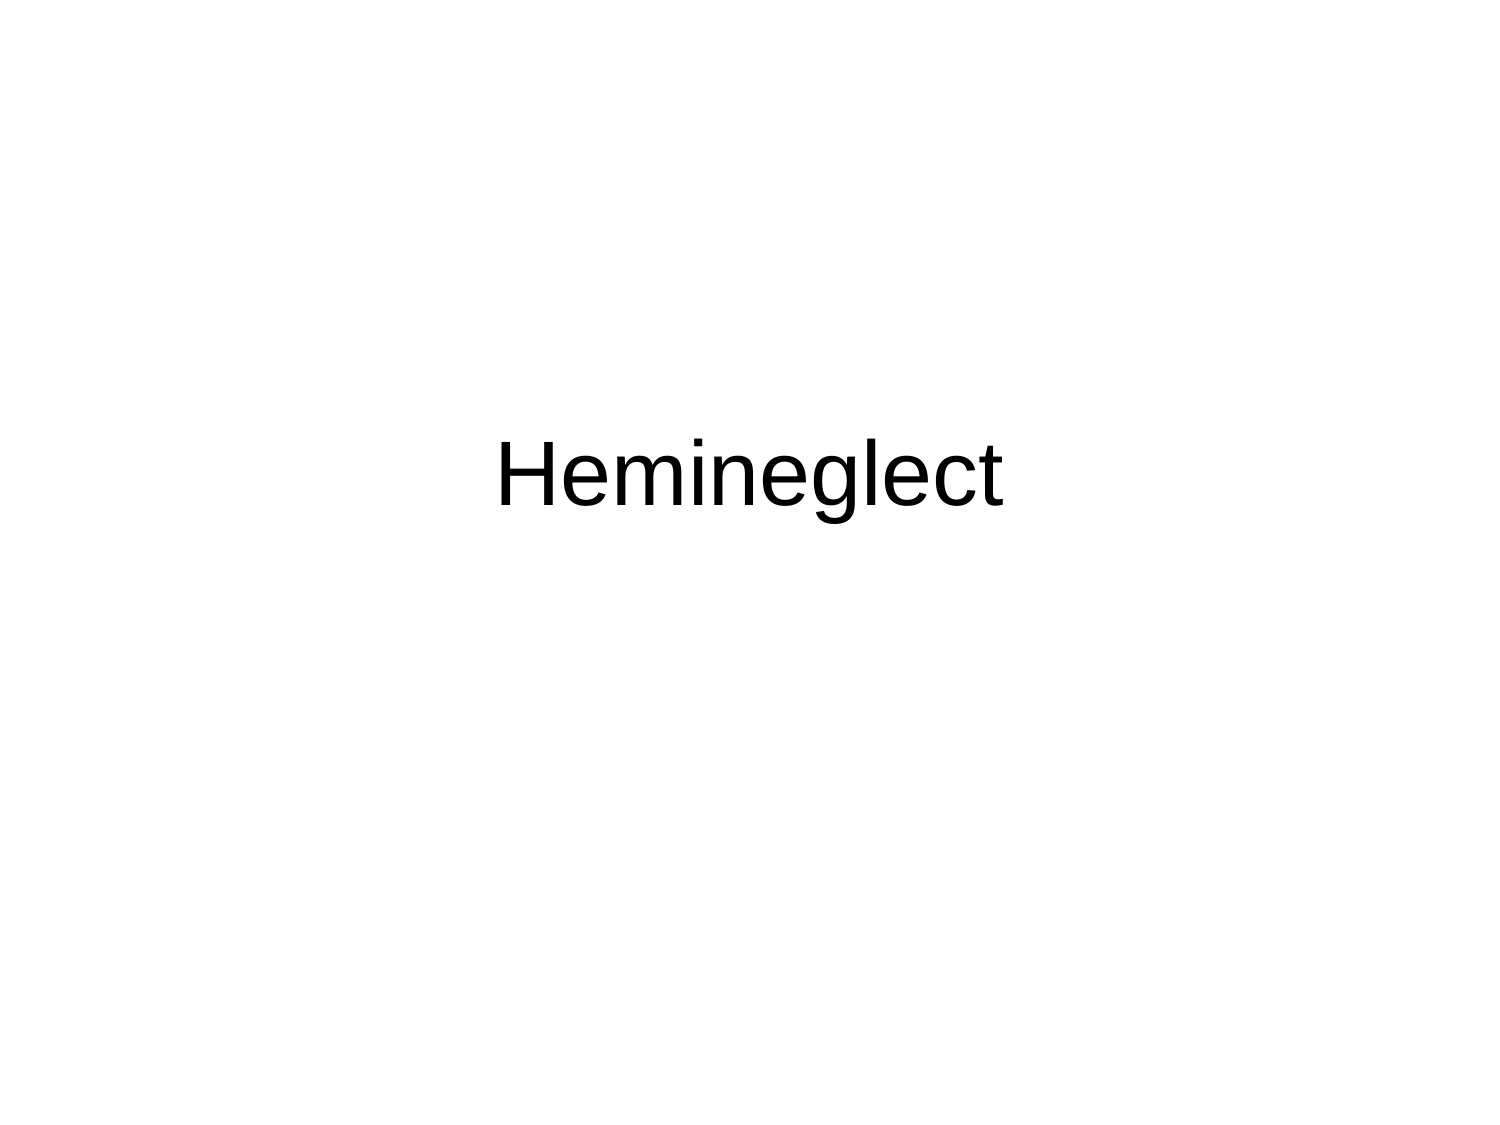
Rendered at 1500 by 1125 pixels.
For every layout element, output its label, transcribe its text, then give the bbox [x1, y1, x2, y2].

title Hemineglect [112, 374, 1388, 563]
